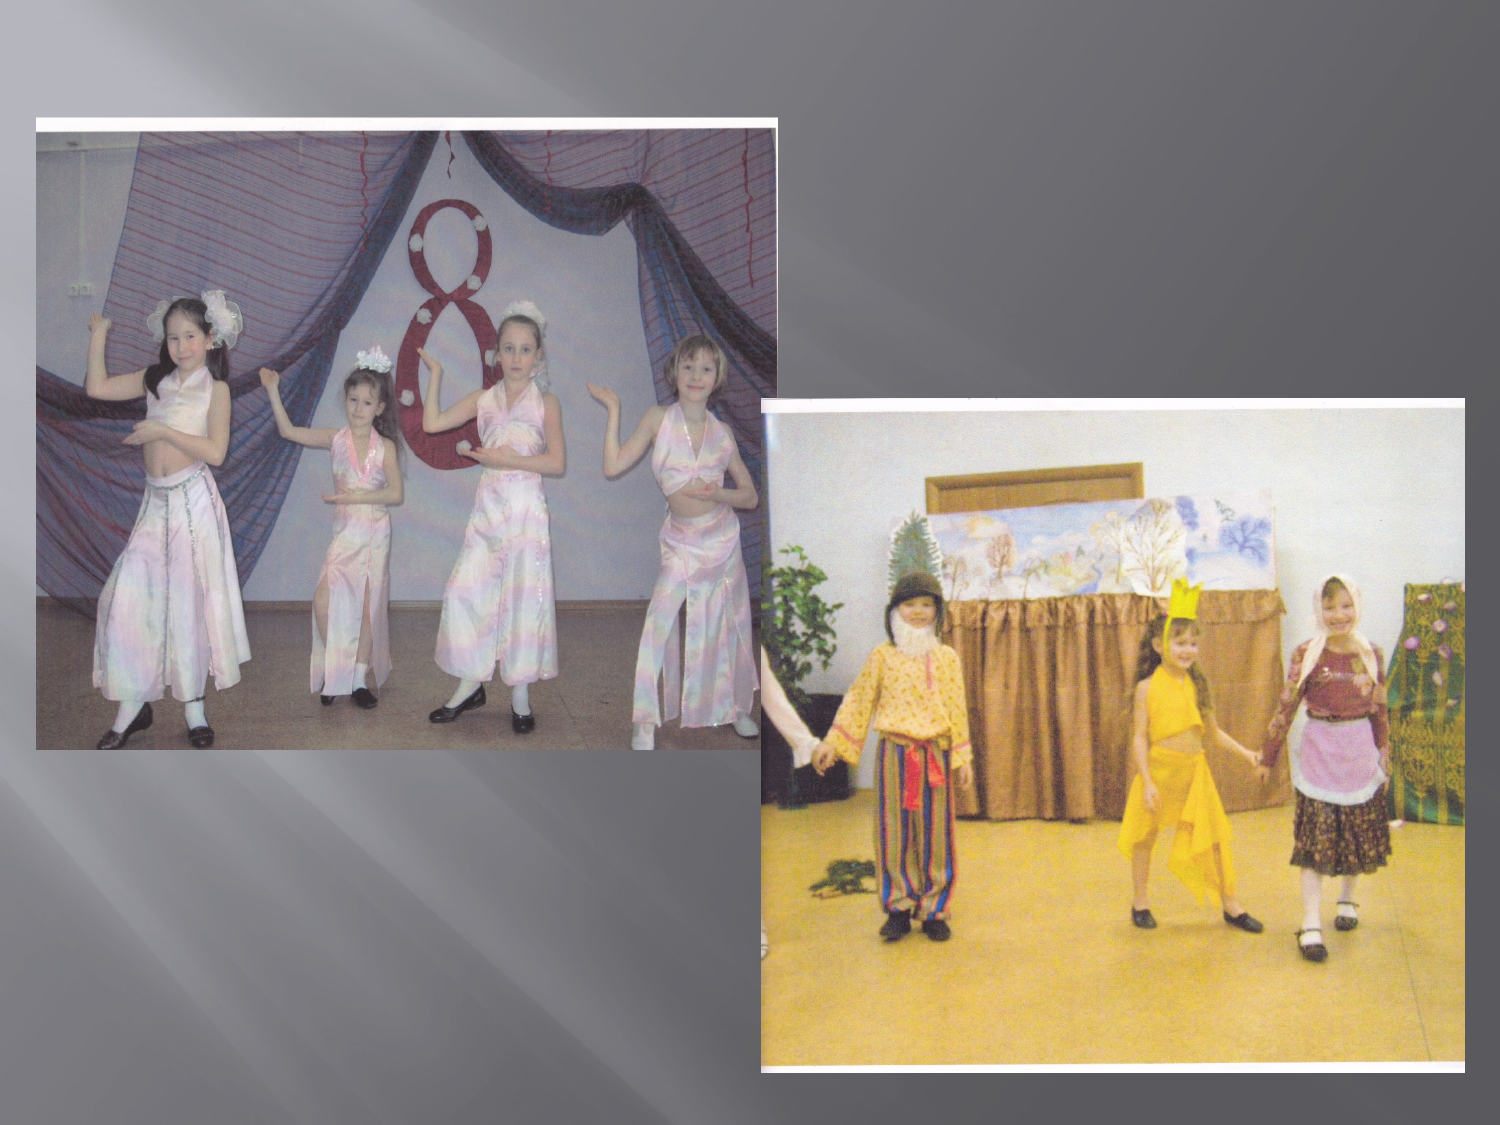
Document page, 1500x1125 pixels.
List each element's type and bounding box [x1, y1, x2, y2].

picture [36, 118, 89, 750]
list [89, 62, 723, 805]
picture [723, 118, 1465, 1074]
